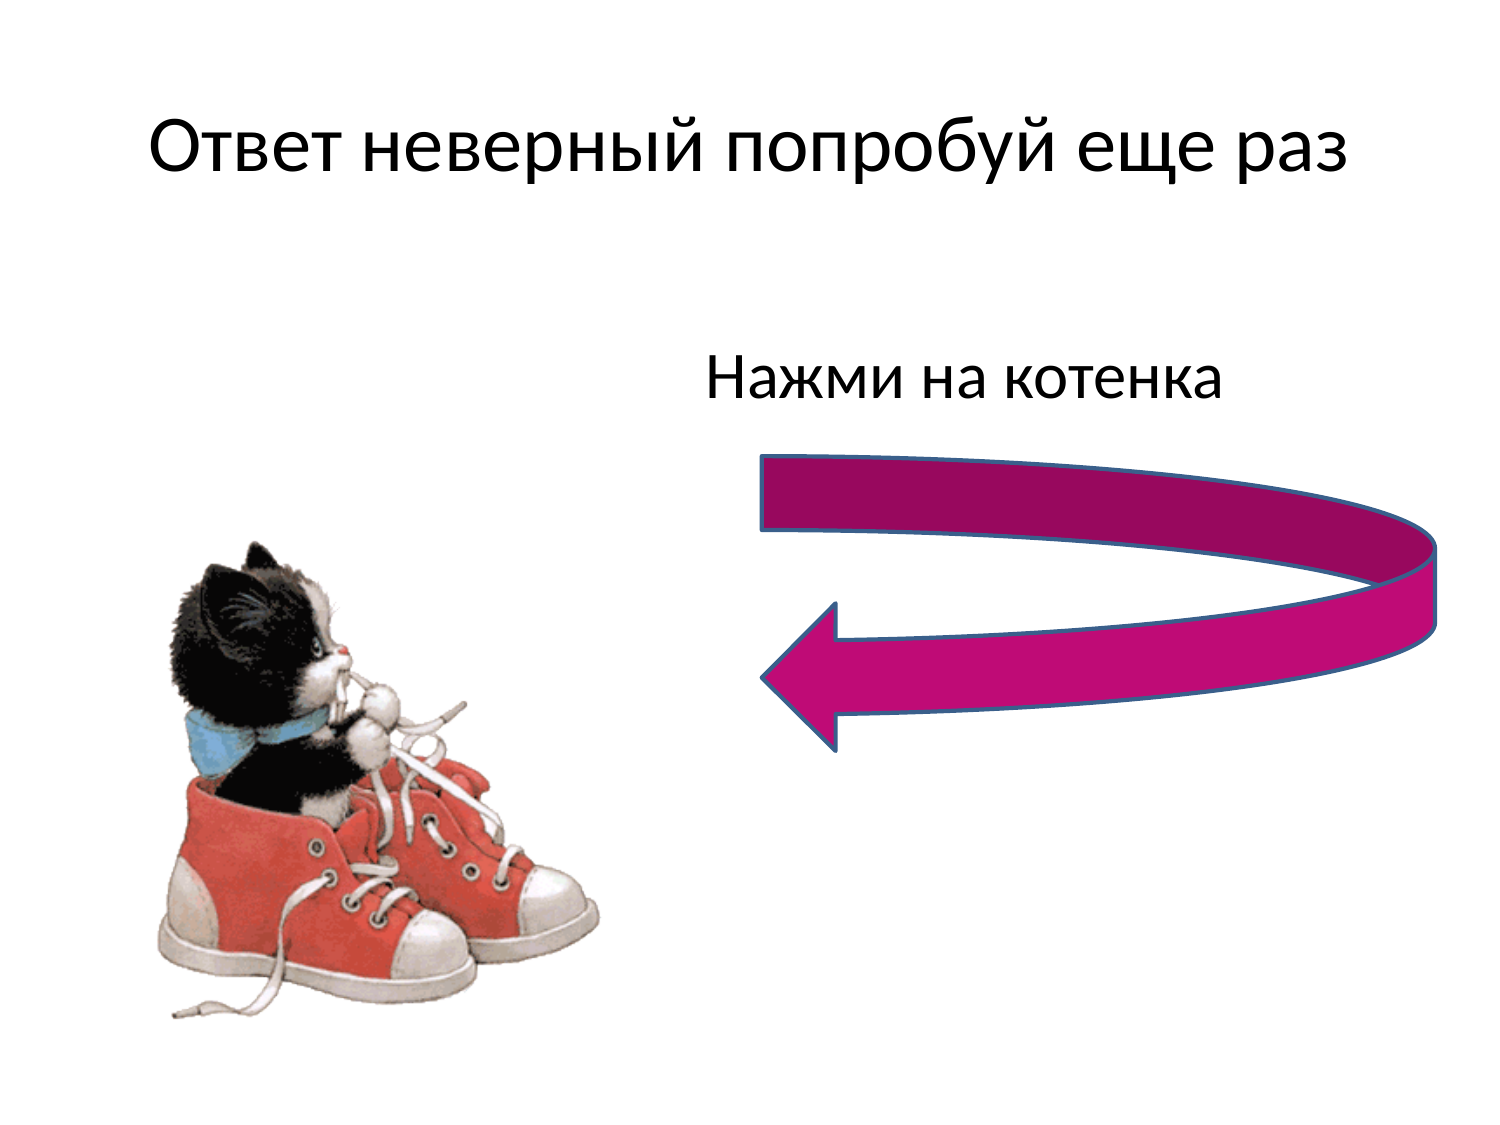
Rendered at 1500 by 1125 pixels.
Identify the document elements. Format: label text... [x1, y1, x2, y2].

text_box [759, 454, 1438, 753]
title Ответ неверный попробуй еще раз [75, 45, 1425, 233]
picture [147, 514, 609, 1037]
text_box Нажми на котенка [690, 324, 1307, 419]
